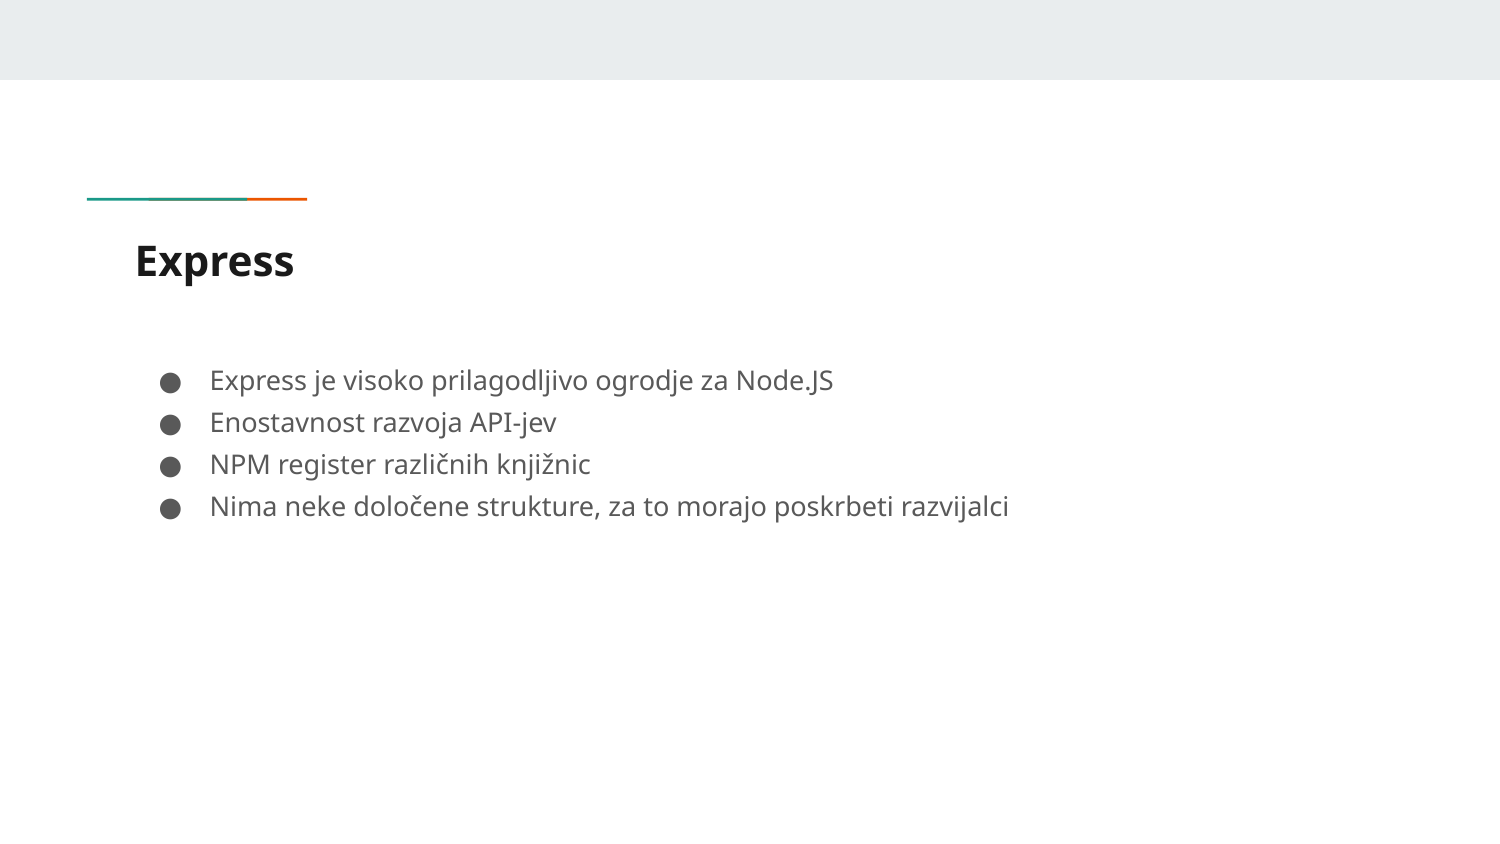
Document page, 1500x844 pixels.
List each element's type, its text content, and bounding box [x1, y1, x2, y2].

title Express [119, 216, 1381, 305]
list Express je visoko prilagodljivo ogrodje za Node.JS Enostavnost razvoja API-jev NPM register različnih knjižnic Nima neke določene strukture, za to morajo poskrbeti razvijalci [119, 341, 1381, 712]
